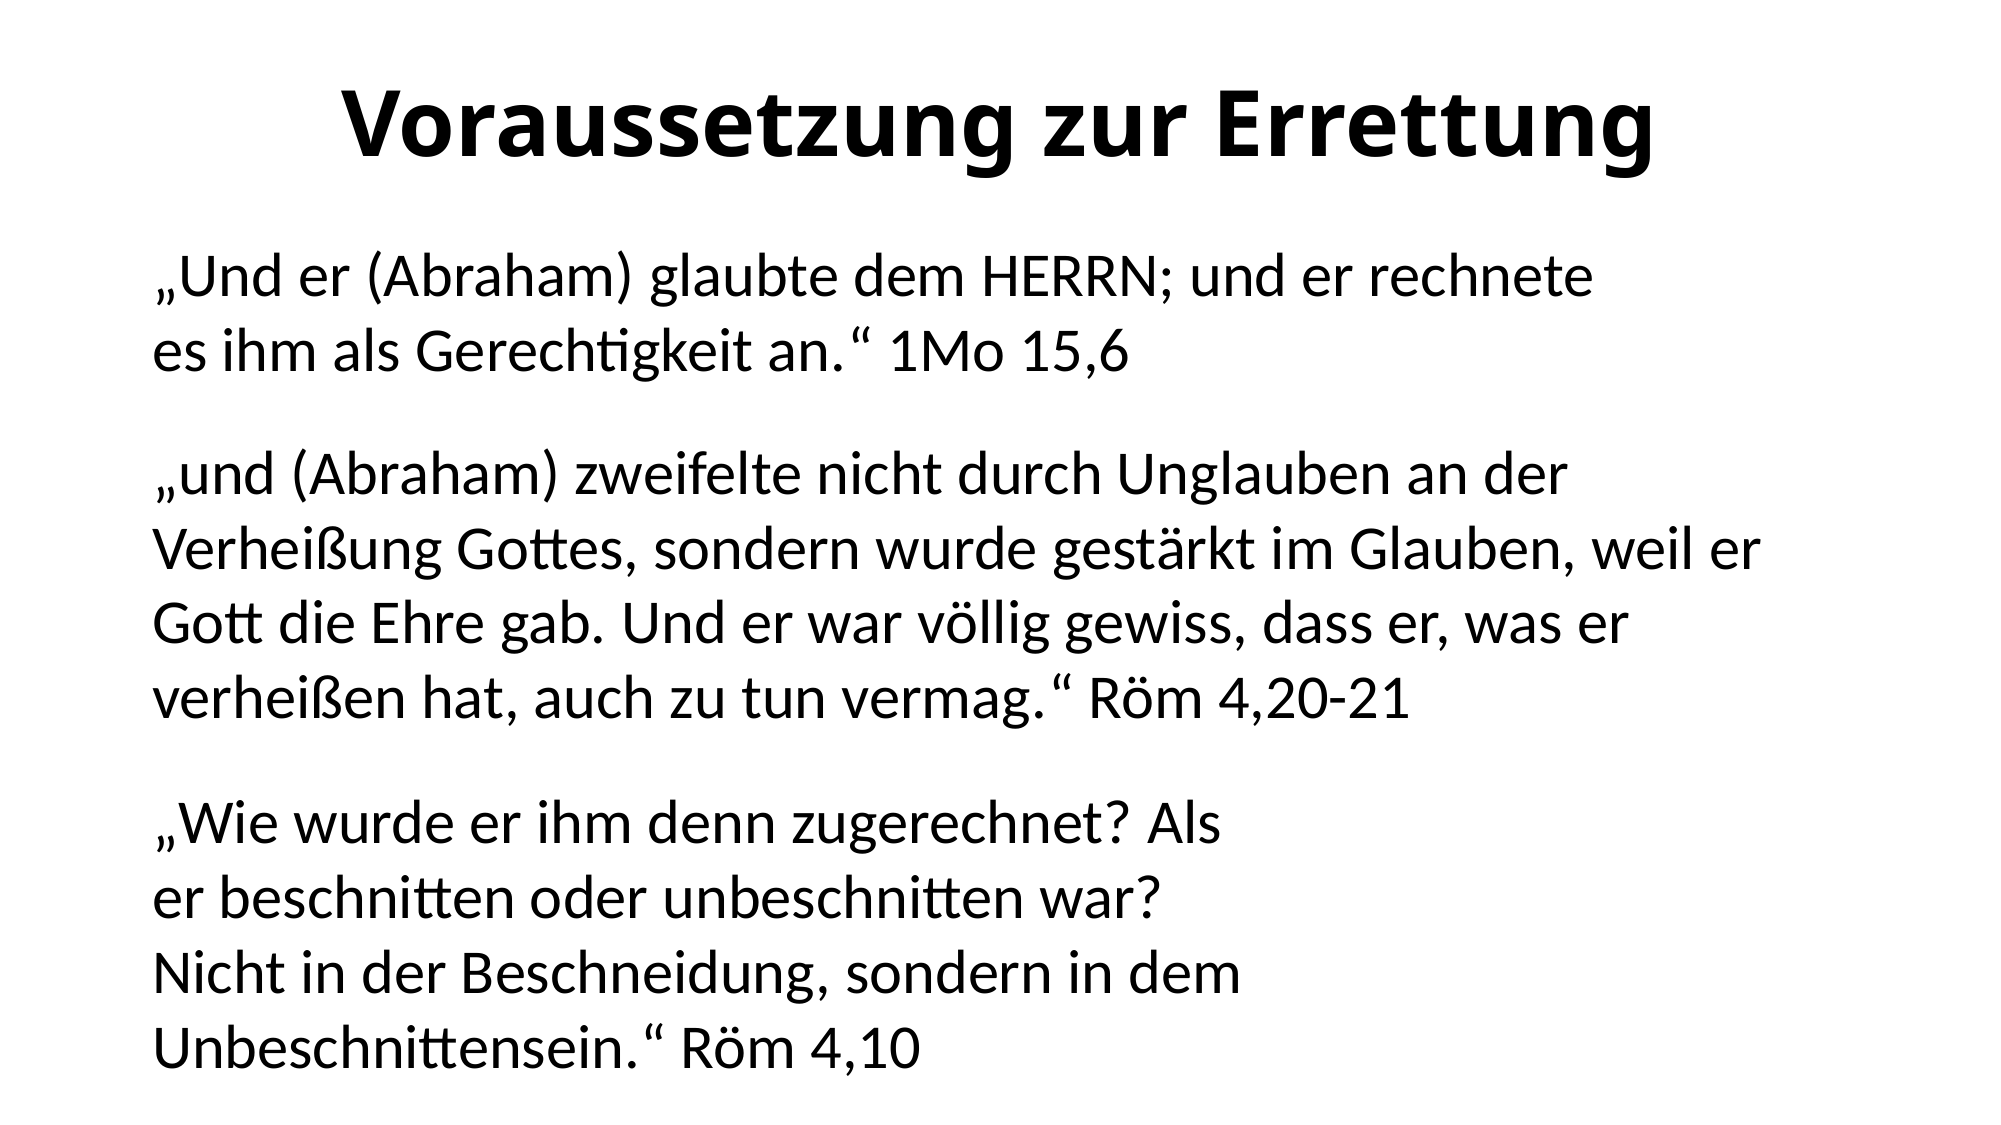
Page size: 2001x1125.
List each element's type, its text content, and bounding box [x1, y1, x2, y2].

title Voraussetzung zur Errettung [137, 59, 1863, 194]
text_box „Wie wurde er ihm denn zugerechnet? Als er beschnitten oder unbeschnitten war? Nicht in der Beschneidung, sondern in dem Unbeschnittensein.“ Röm 4,10 [137, 773, 1278, 1089]
text_box „und (Abraham) zweifelte nicht durch Unglauben an der Verheißung Gottes, sondern wurde gestärkt im Glauben, weil er Gott die Ehre gab. Und er war völlig gewiss, dass er, was er verheißen hat, auch zu tun vermag.“ Röm 4,20-21 [137, 424, 1841, 739]
text_box „Und er (Abraham) glaubte dem HERRN; und er rechnete es ihm als Gerechtigkeit an.“ 1Mo 15,6 [137, 226, 1643, 391]
